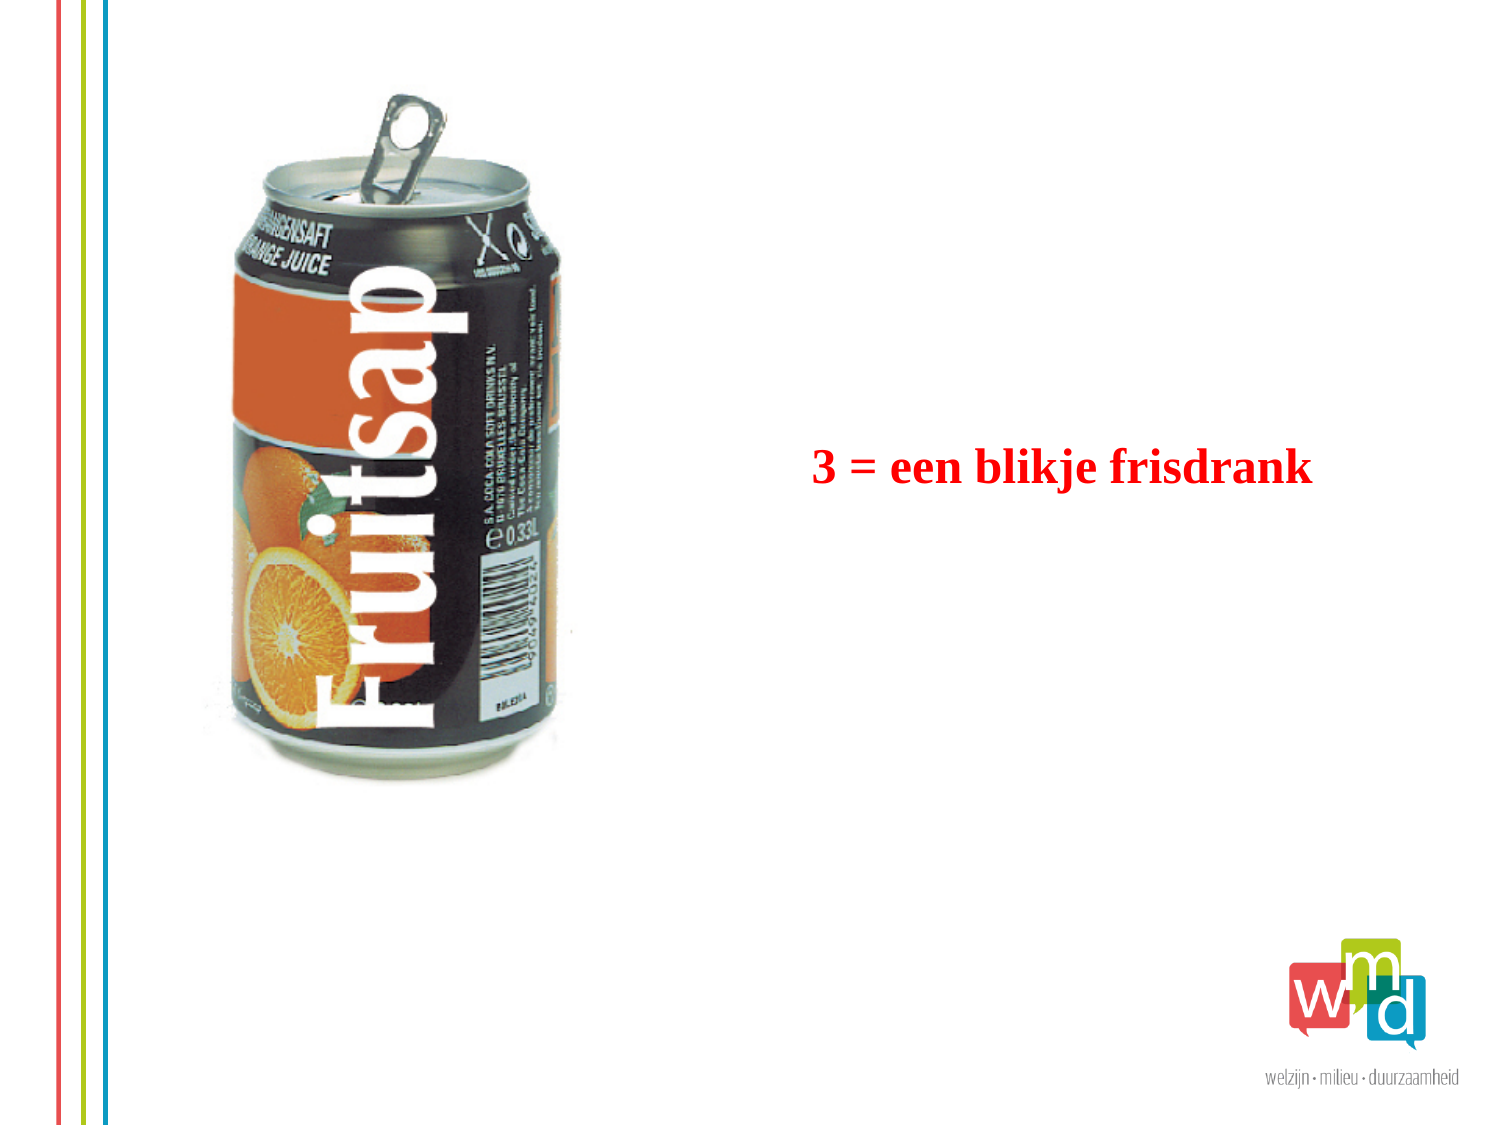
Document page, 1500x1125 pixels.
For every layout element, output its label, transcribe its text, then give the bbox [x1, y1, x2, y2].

picture [152, 34, 625, 846]
text_box 3 = een blikje frisdrank [796, 426, 1360, 501]
picture [1265, 925, 1459, 1089]
